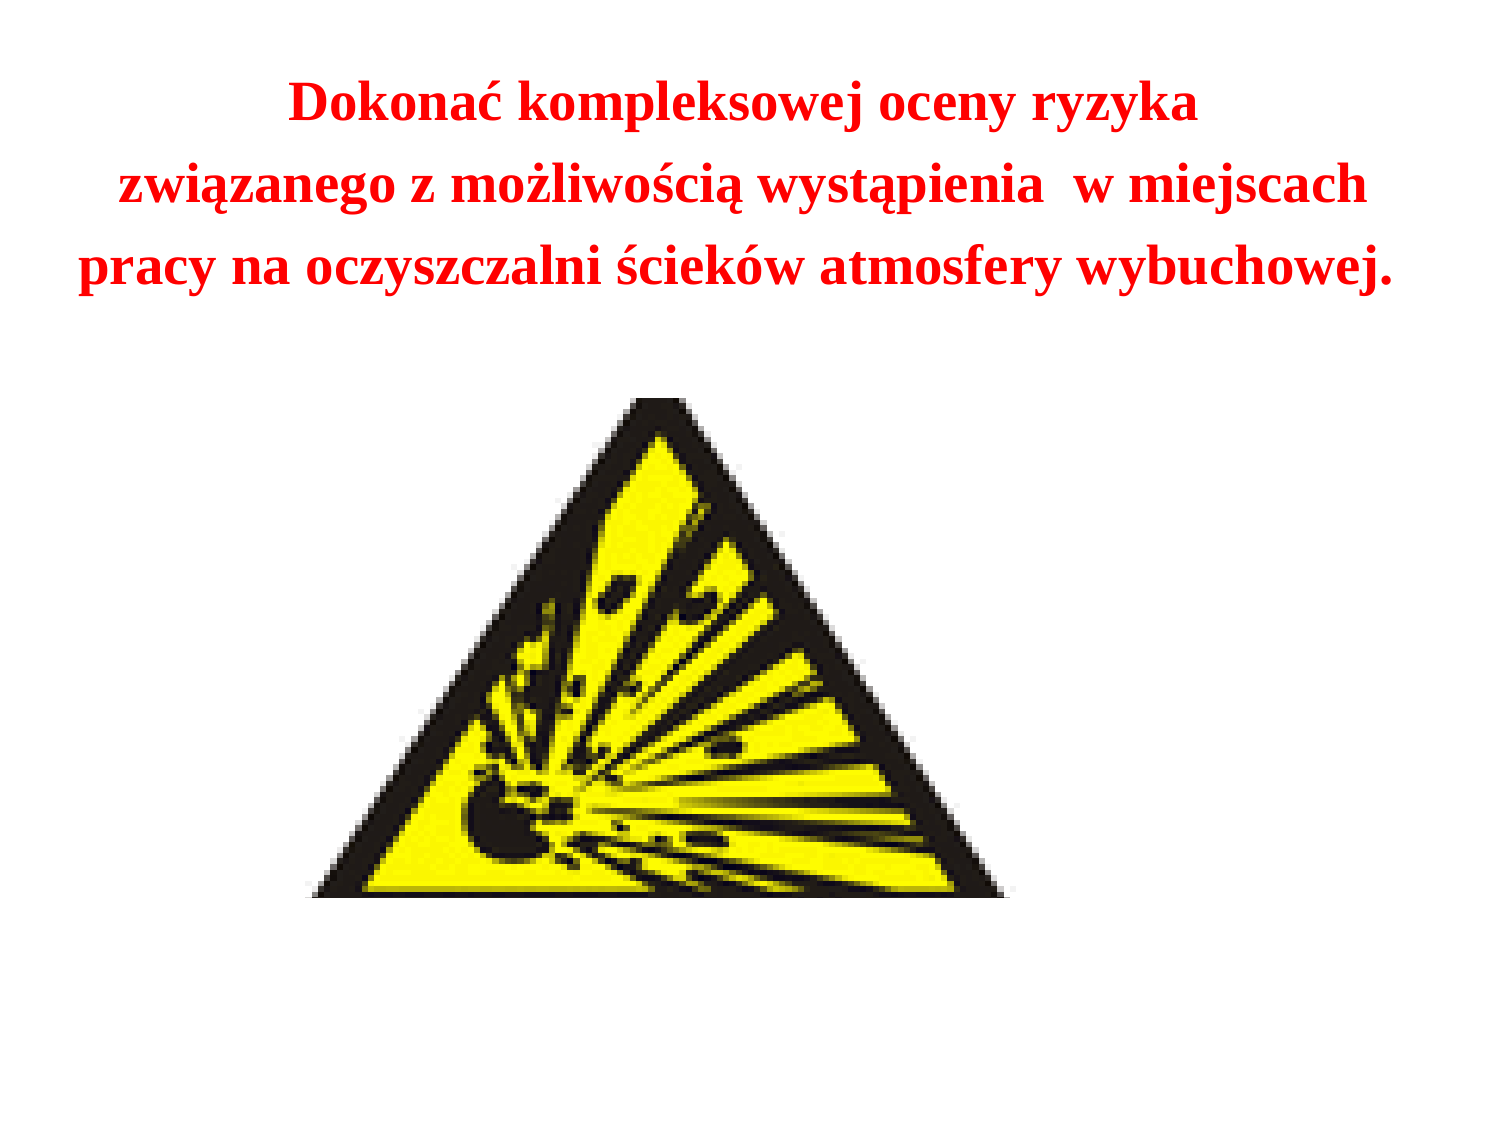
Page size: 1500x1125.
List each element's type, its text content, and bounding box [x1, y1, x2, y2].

list Dokonać kompleksowej oceny ryzyka związanego z możliwością wystąpienia w miejscach pracy na oczyszczalni ścieków atmosfery wybuchowej. [41, 42, 1447, 315]
picture [280, 398, 1030, 898]
